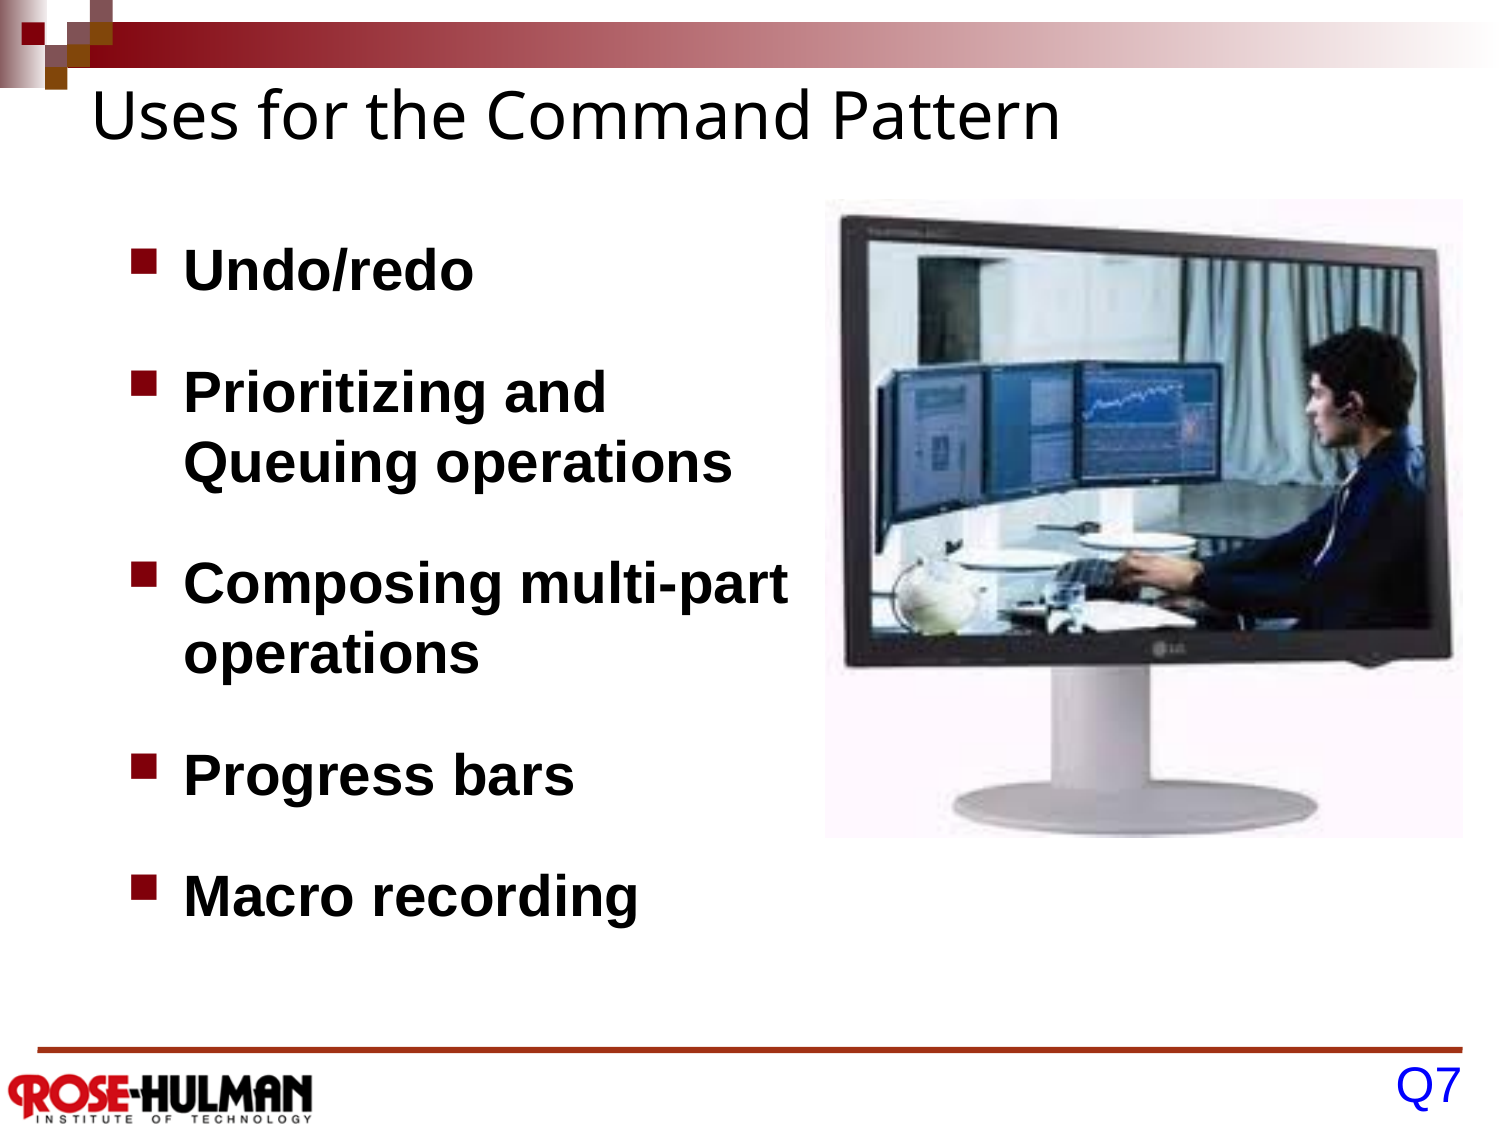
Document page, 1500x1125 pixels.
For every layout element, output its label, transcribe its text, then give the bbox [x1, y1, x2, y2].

picture [824, 199, 1463, 838]
title Uses for the Command Pattern [74, 62, 1426, 163]
picture [0, 1071, 325, 1125]
text_box Q7 [1395, 1052, 1463, 1113]
list Undo/redo Prioritizing and Queuing operations Composing multi-part operations Progress bars Macro recording [112, 224, 826, 1026]
